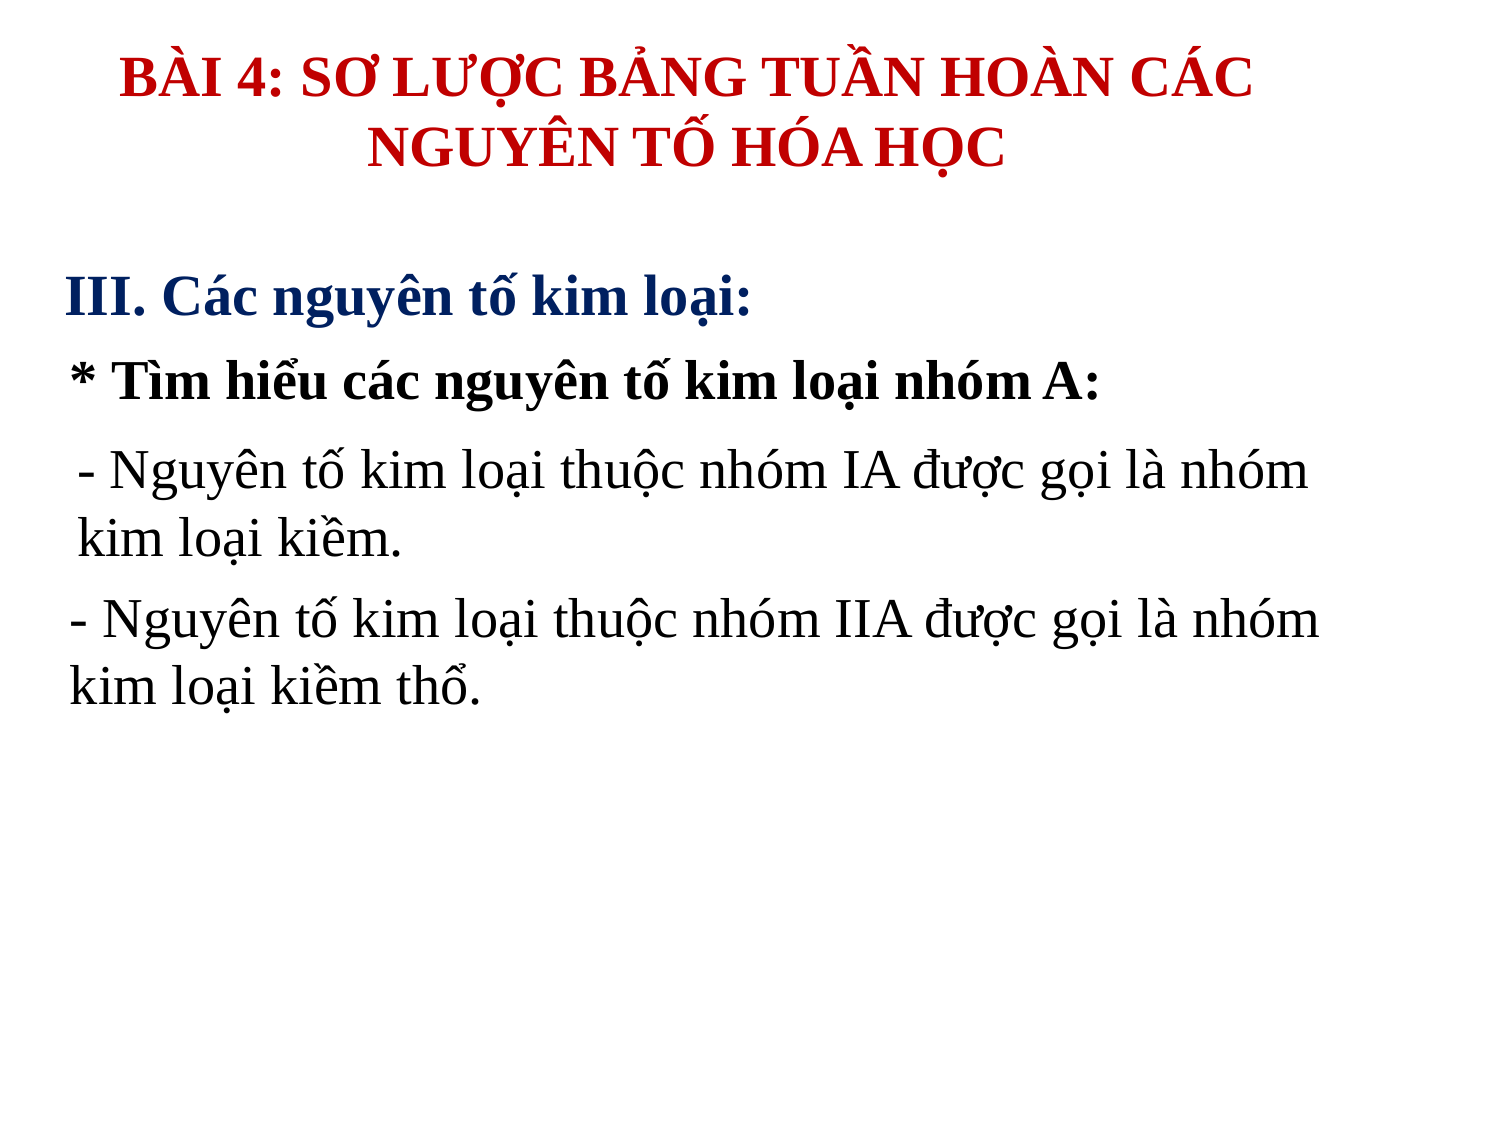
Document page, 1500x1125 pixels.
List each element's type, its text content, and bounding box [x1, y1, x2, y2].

text_box * Tìm hiểu các nguyên tố kim loại nhóm A: [55, 335, 1188, 419]
text_box - Nguyên tố kim loại thuộc nhóm IA được gọi là nhóm kim loại kiềm. [62, 424, 1413, 575]
text_box BÀI 4: SƠ LƯỢC BẢNG TUẦN HOÀN CÁC NGUYÊN TỐ HÓA HỌC [62, 30, 1313, 186]
text_box - Nguyên tố kim loại thuộc nhóm IIA được gọi là nhóm kim loại kiềm thổ. [55, 573, 1406, 724]
text_box III. Các nguyên tố kim loại: [49, 249, 963, 335]
